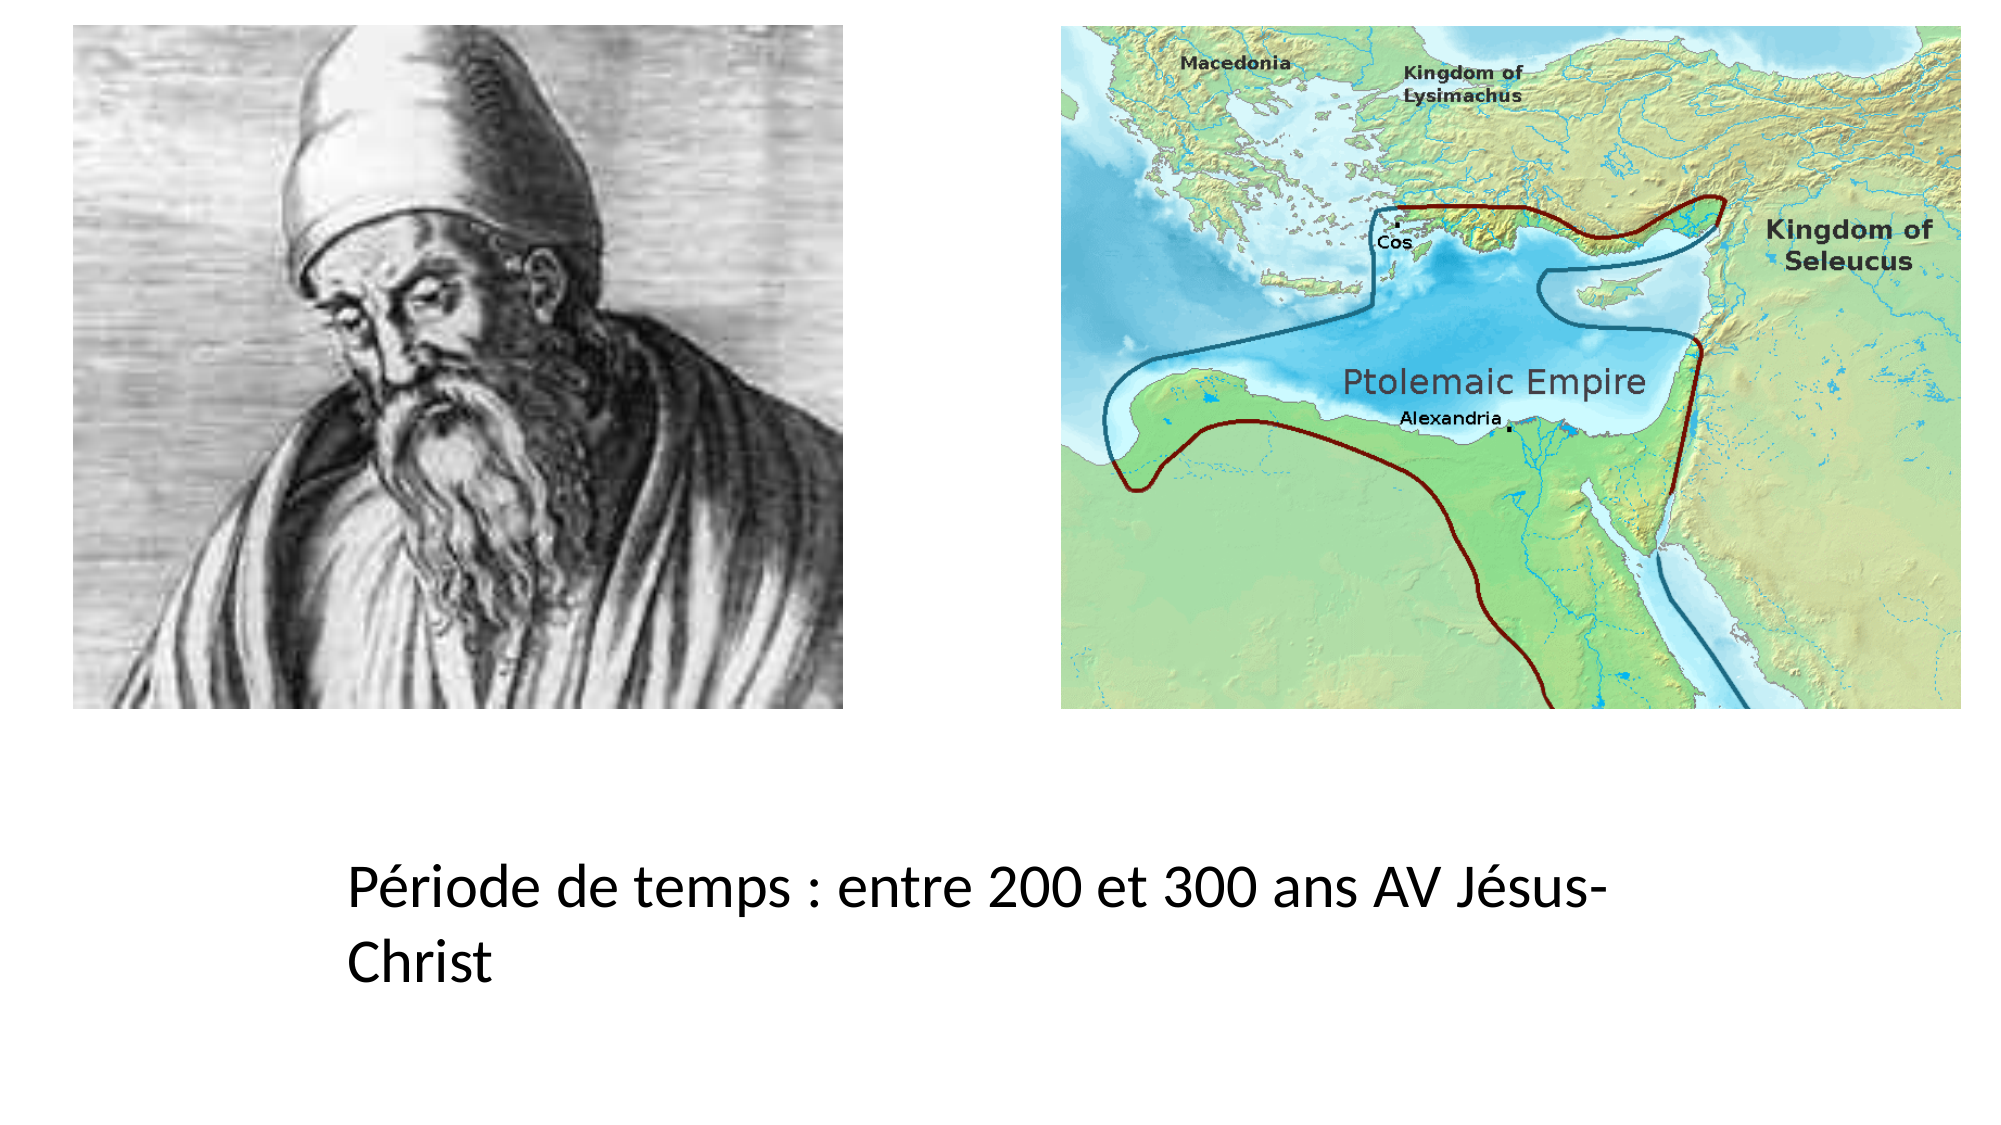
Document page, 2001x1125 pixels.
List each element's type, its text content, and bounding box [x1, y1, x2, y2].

picture [1061, 26, 1961, 709]
text_box Période de temps : entre 200 et 300 ans AV Jésus-Christ [332, 837, 1668, 1003]
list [73, 25, 843, 709]
